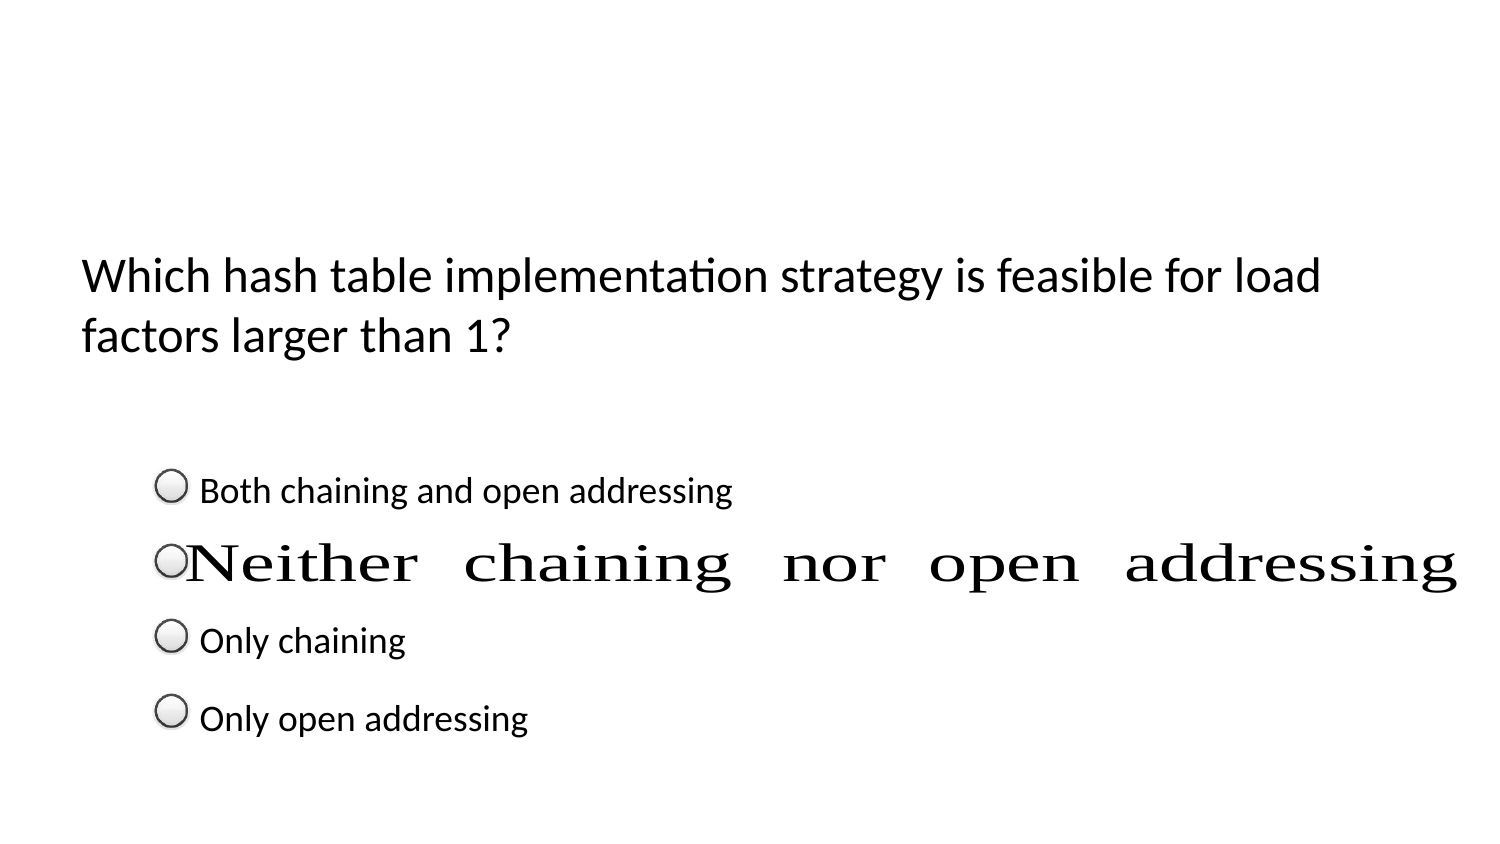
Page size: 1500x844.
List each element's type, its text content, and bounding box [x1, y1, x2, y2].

text_box Both chaining and open addressing [184, 458, 1260, 519]
text_box Only open addressing [184, 686, 1260, 746]
text_box Only chaining [184, 608, 1435, 669]
picture [150, 614, 184, 657]
text_box Which hash table implementation strategy is feasible for load factors larger than 1? [66, 235, 1439, 371]
picture [150, 689, 184, 732]
picture [150, 464, 184, 507]
picture [150, 539, 192, 582]
